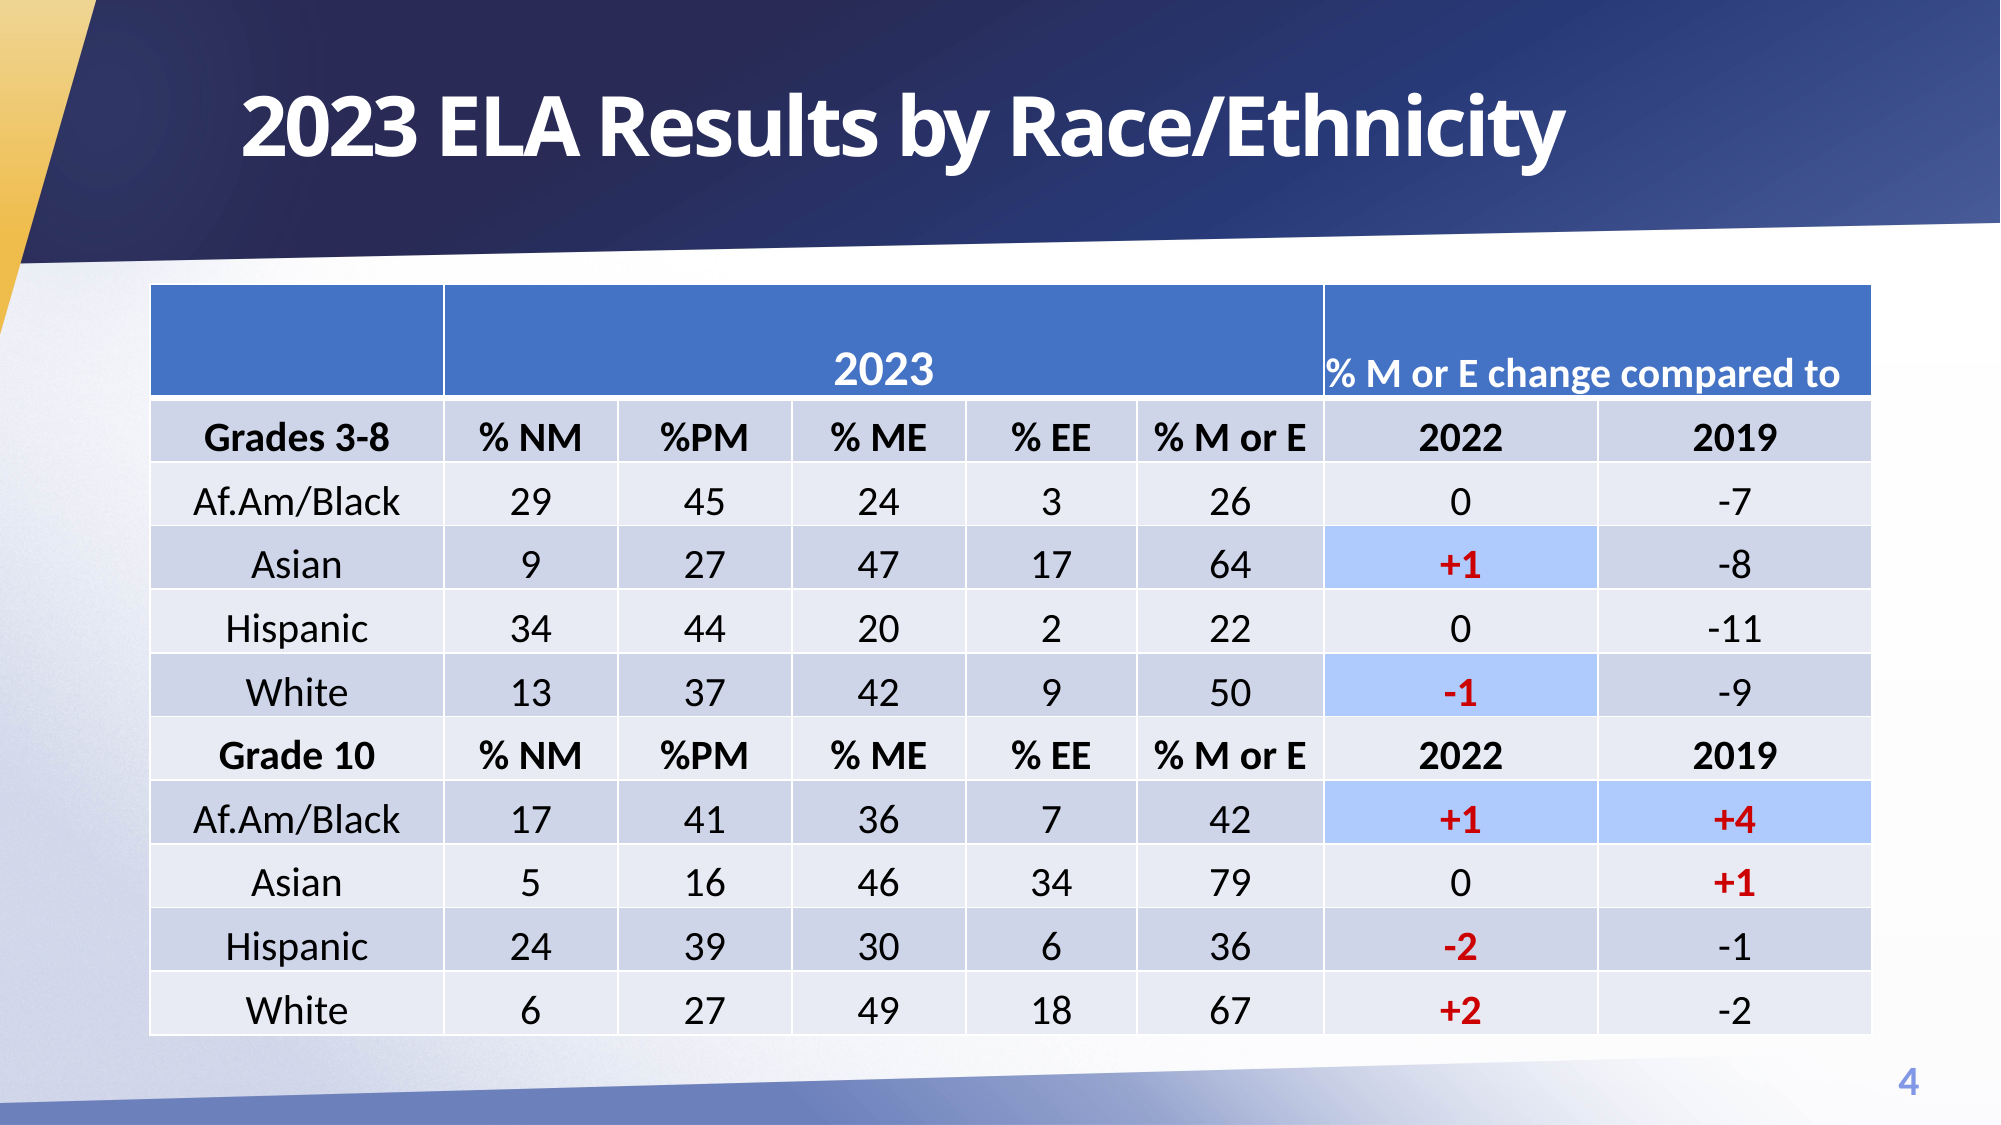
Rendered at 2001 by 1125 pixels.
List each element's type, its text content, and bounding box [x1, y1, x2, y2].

table_cell 2 [967, 590, 1136, 652]
table_cell 9 [445, 526, 617, 588]
table_cell -2 [1325, 908, 1597, 970]
table_cell -8 [1599, 526, 1871, 588]
table_cell 2019 [1599, 401, 1871, 461]
table_cell 42 [1138, 781, 1323, 843]
table_cell 24 [793, 463, 965, 525]
table_cell 0 [1325, 463, 1597, 525]
table_cell Hispanic [151, 590, 443, 652]
table_cell 22 [1138, 590, 1323, 652]
table_cell 41 [619, 781, 791, 843]
table_cell 5 [445, 845, 617, 907]
table_cell 2019 [1599, 717, 1871, 779]
table_cell 34 [967, 845, 1136, 907]
table_cell 27 [619, 972, 791, 1034]
table_cell 26 [1138, 463, 1323, 525]
table_cell +4 [1599, 781, 1871, 843]
table_cell +1 [1599, 845, 1871, 907]
table_cell 13 [445, 654, 617, 716]
table_cell 64 [1138, 526, 1323, 588]
table_cell 18 [967, 972, 1136, 1034]
table_cell 36 [1138, 908, 1323, 970]
table_cell Grade 10 [151, 717, 443, 779]
table_cell % EE [967, 717, 1136, 779]
table_cell -11 [1599, 590, 1871, 652]
table_cell 20 [793, 590, 965, 652]
table_cell 29 [445, 463, 617, 525]
table_cell Asian [151, 526, 443, 588]
table_cell 0 [1325, 845, 1597, 907]
table_cell -9 [1599, 654, 1871, 716]
picture [0, 0, 2000, 1125]
table_cell 50 [1138, 654, 1323, 716]
title 2023 ELA Results by Race/Ethnicity [225, 57, 1873, 202]
table_cell 49 [793, 972, 965, 1034]
table_cell 39 [619, 908, 791, 970]
table_cell 2022 [1325, 717, 1597, 779]
table_cell -7 [1599, 463, 1871, 525]
table_cell 79 [1138, 845, 1323, 907]
table_cell % M or E [1138, 401, 1323, 461]
table_cell % ME [793, 401, 965, 461]
table_cell 42 [793, 654, 965, 716]
table_cell 0 [1325, 590, 1597, 652]
table_cell Af.Am/Black [151, 463, 443, 525]
table_cell 45 [619, 463, 791, 525]
table_cell 67 [1138, 972, 1323, 1034]
table_cell White [151, 654, 443, 716]
table_cell 46 [793, 845, 965, 907]
table_header [151, 285, 443, 395]
table_cell -1 [1599, 908, 1871, 970]
table_cell % NM [445, 401, 617, 461]
table_cell +1 [1325, 526, 1597, 588]
table_cell 47 [793, 526, 965, 588]
table_cell % ME [793, 717, 965, 779]
table_cell 27 [619, 526, 791, 588]
table_cell %PM [619, 717, 791, 779]
table_cell % NM [445, 717, 617, 779]
table_cell Hispanic [151, 908, 443, 970]
table_cell %PM [619, 401, 791, 461]
table_cell 6 [967, 908, 1136, 970]
table_header 2023 [445, 285, 1323, 395]
table_cell 3 [967, 463, 1136, 525]
table_cell 9 [967, 654, 1136, 716]
table_cell 17 [967, 526, 1136, 588]
table_cell Af.Am/Black [151, 781, 443, 843]
table_cell -2 [1599, 972, 1871, 1034]
table_cell % EE [967, 401, 1136, 461]
table_cell % M or E [1138, 717, 1323, 779]
table_cell 24 [445, 908, 617, 970]
table_cell -1 [1325, 654, 1597, 716]
table_cell +2 [1325, 972, 1597, 1034]
table_header % M or E change compared to [1325, 285, 1871, 395]
table_cell 7 [967, 781, 1136, 843]
table_cell Grades 3-8 [151, 401, 443, 461]
table_cell 16 [619, 845, 791, 907]
table_cell 34 [445, 590, 617, 652]
table_cell 30 [793, 908, 965, 970]
table_cell White [151, 972, 443, 1034]
table_cell Asian [151, 845, 443, 907]
table_cell 6 [445, 972, 617, 1034]
table_cell 36 [793, 781, 965, 843]
table_cell 2022 [1325, 401, 1597, 461]
table_cell 17 [445, 781, 617, 843]
table_cell 37 [619, 654, 791, 716]
table_cell 44 [619, 590, 791, 652]
table_cell +1 [1325, 781, 1597, 843]
